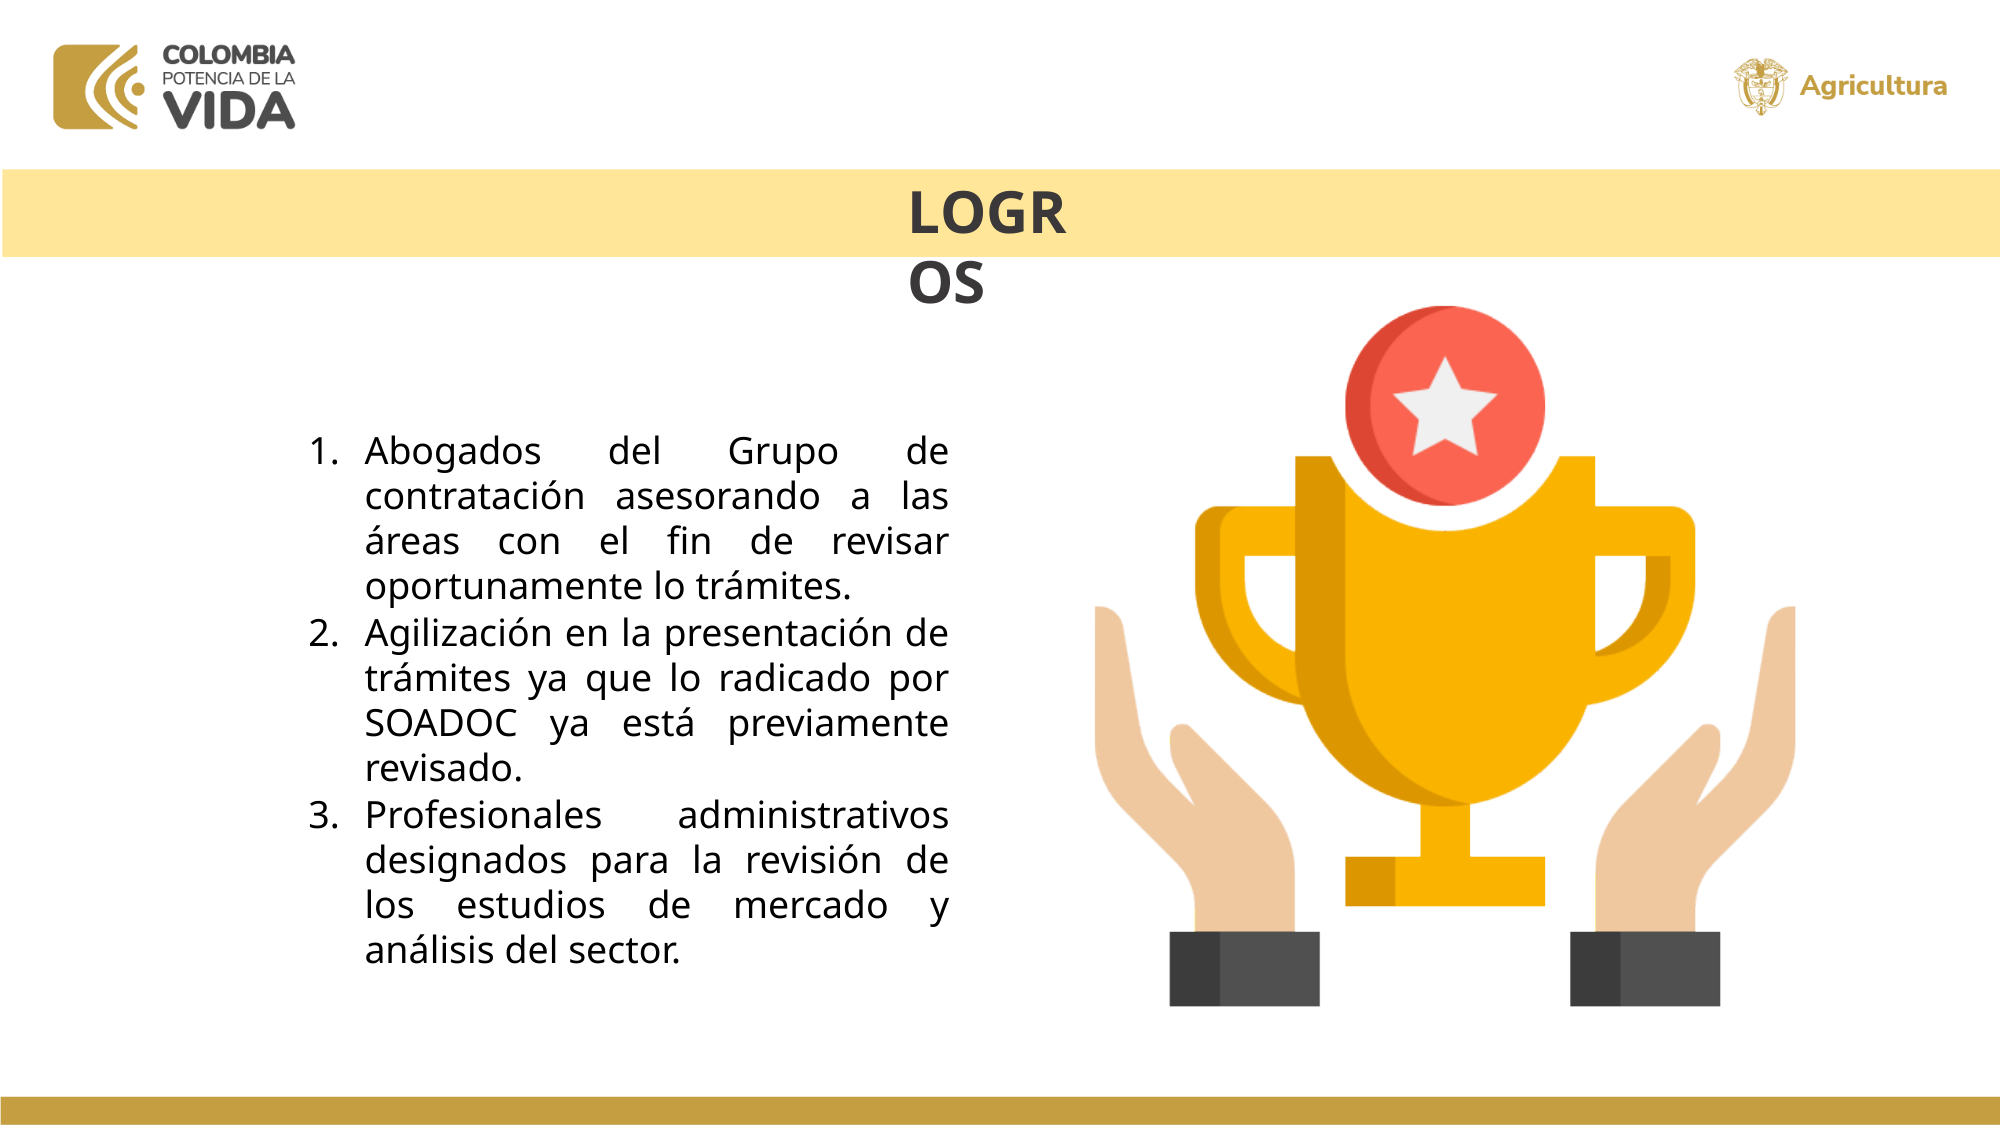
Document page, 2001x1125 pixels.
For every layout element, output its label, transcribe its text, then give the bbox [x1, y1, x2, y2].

text_box [2, 169, 2000, 257]
picture [0, 0, 2000, 1125]
text_box Abogados del Grupo de contratación asesorando a las áreas con el fin de revisar oportunamente lo trámites. Agilización en la presentación de trámites ya que lo radicado por SOADOC ya está previamente revisado. Profesionales administrativos designados para la revisión de los estudios de mercado y análisis del sector. [249, 425, 950, 972]
title LOGROS [900, 173, 1100, 364]
